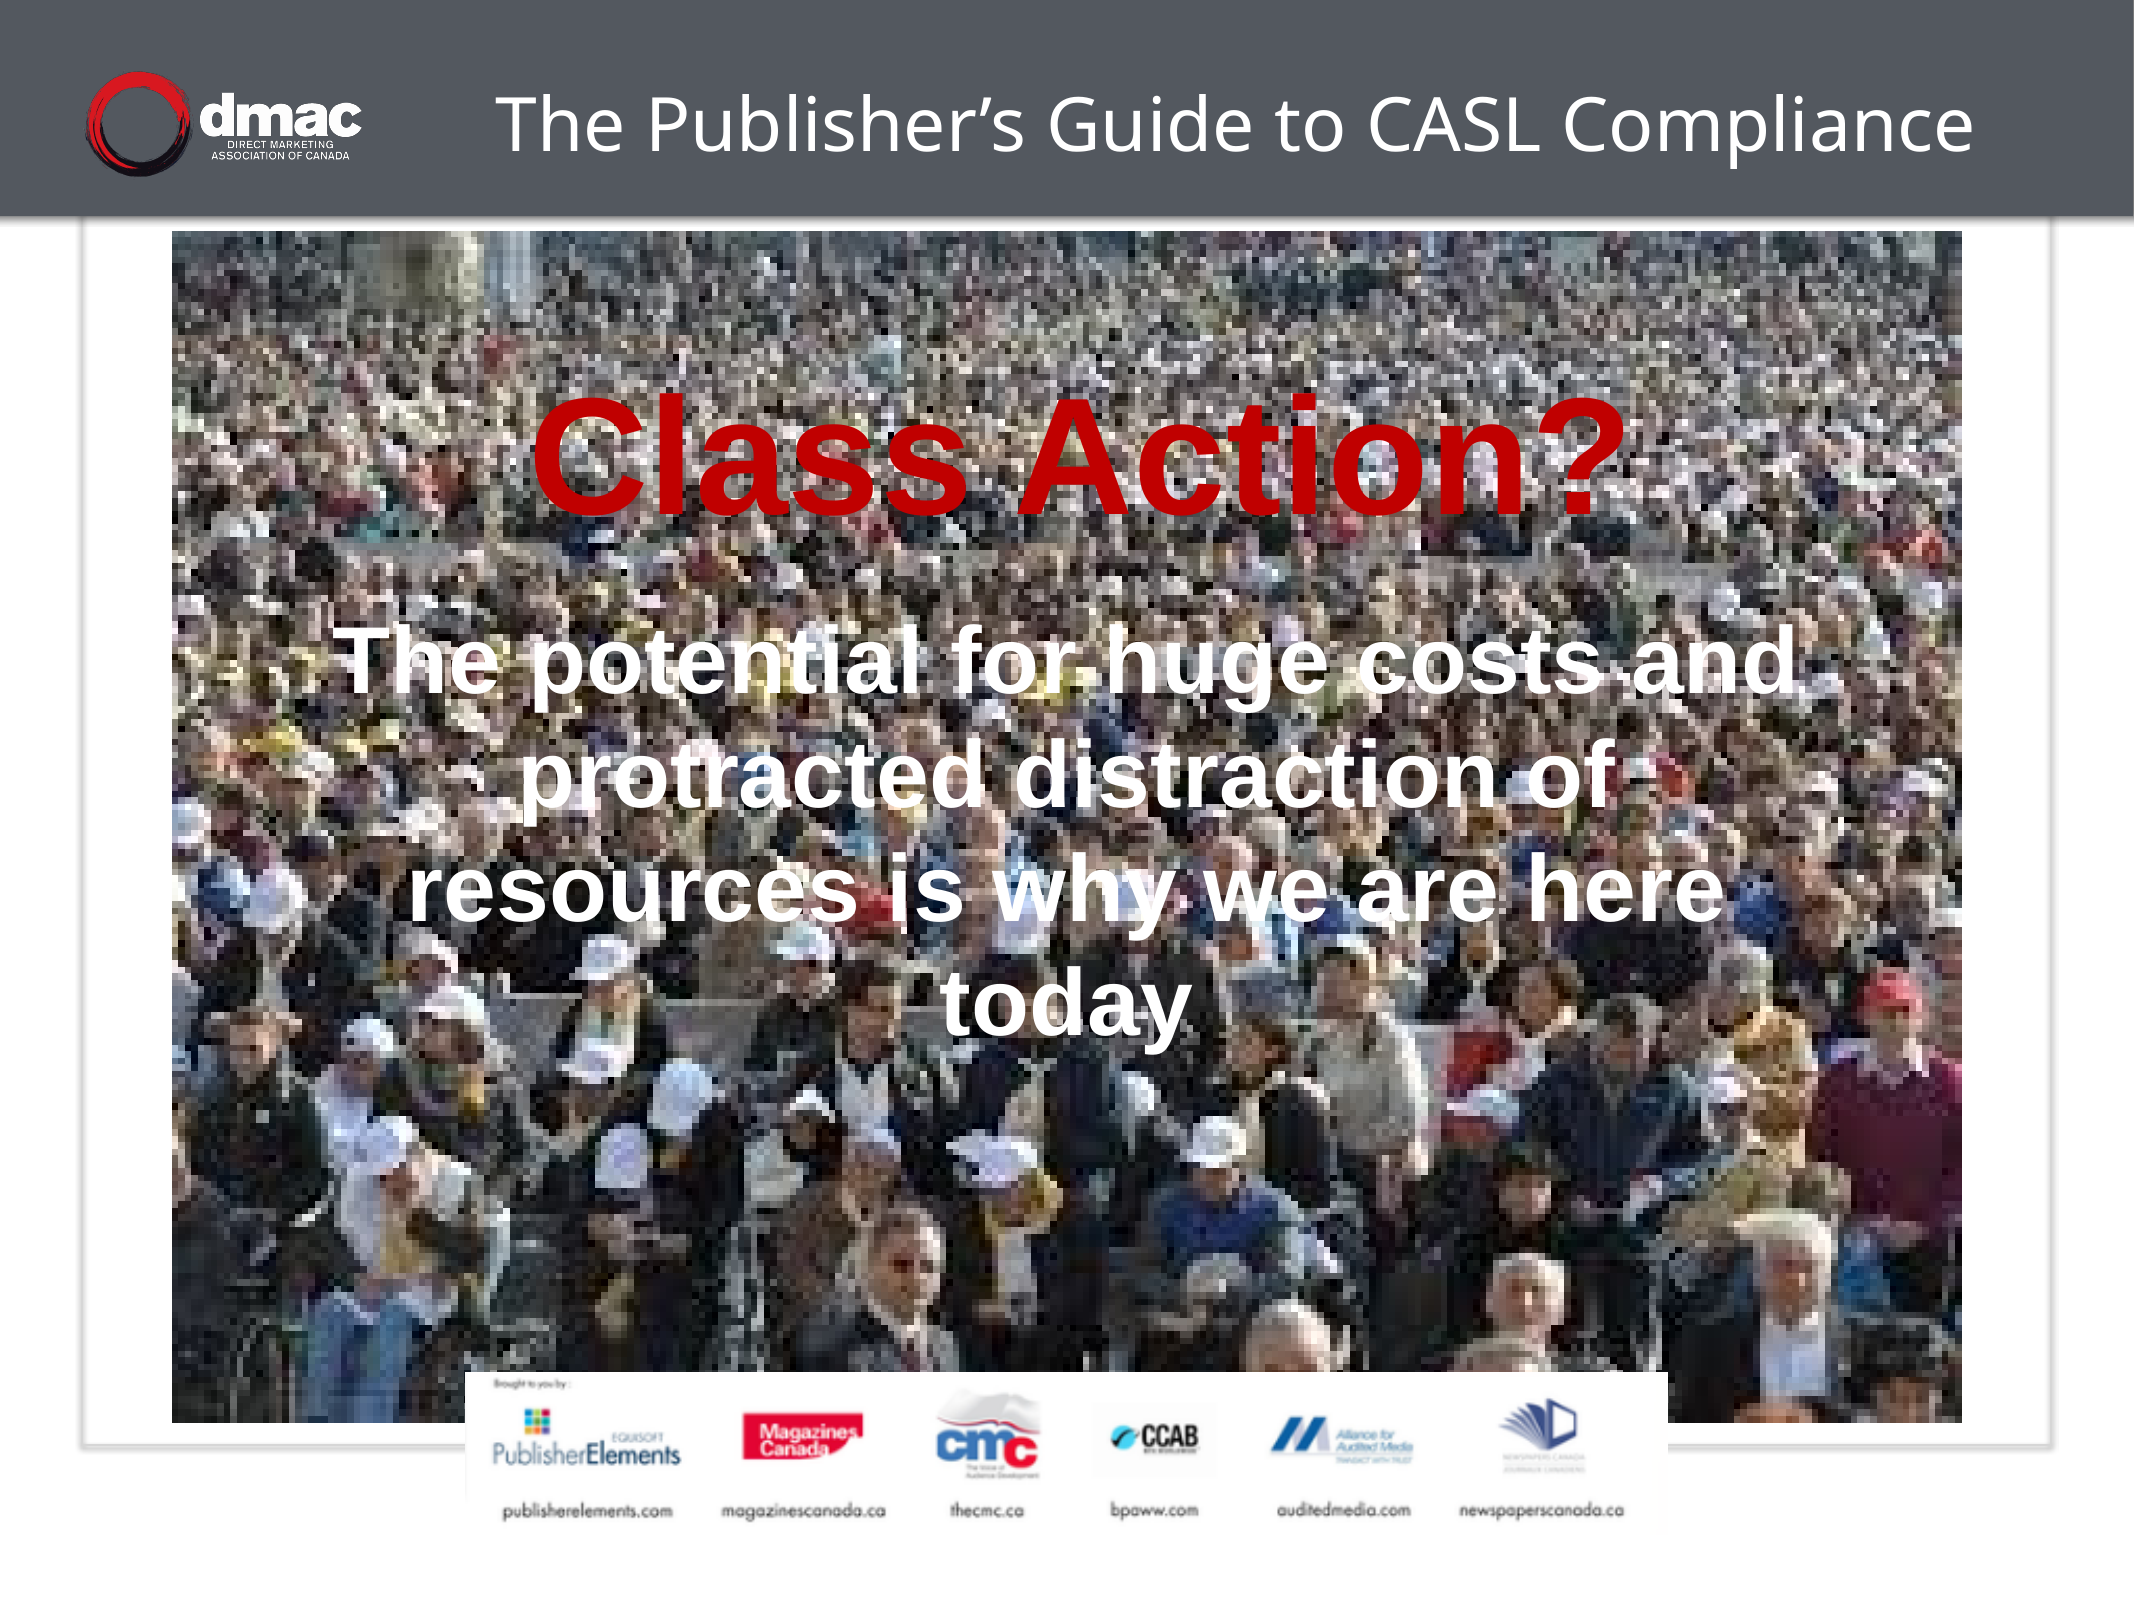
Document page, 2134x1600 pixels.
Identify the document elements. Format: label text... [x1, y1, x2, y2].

picture [171, 231, 1962, 1536]
text_box [1673, 228, 2051, 1446]
title Class Action? [170, 228, 1993, 557]
text_box [82, 228, 459, 1446]
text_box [0, 0, 2134, 217]
